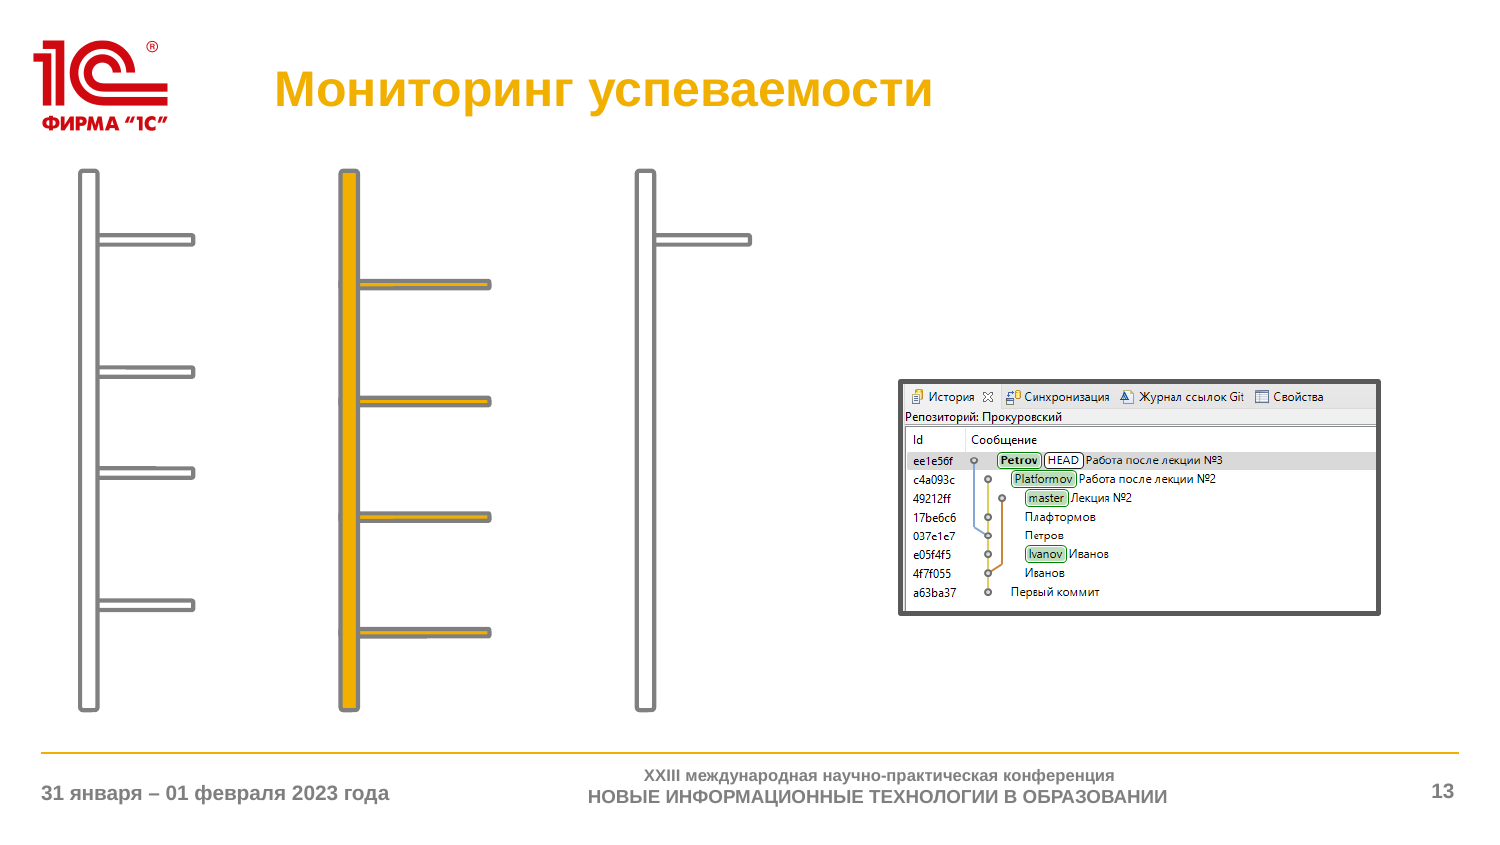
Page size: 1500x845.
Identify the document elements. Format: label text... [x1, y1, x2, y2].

picture [900, 381, 1379, 614]
text_box [100, 466, 196, 480]
text_box [78, 168, 100, 713]
text_box 13 [1328, 777, 1455, 803]
text_box XXIII международная научно-практическая конференция НОВЫЕ ИНФОРМАЦИОННЫЕ ТЕХНОЛОГИИ В ОБРАЗОВАНИИ [395, 764, 1365, 808]
text_box [100, 233, 196, 247]
text_box [361, 626, 492, 639]
title Мониторинг успеваемости [265, 15, 1447, 157]
text_box 31 января – 01 февраля 2023 года [41, 779, 395, 805]
picture [29, 38, 172, 133]
text_box [361, 278, 492, 291]
text_box [100, 365, 196, 379]
text_box [100, 598, 196, 613]
text_box [657, 233, 753, 247]
text_box [634, 168, 657, 713]
text_box [338, 168, 361, 713]
text_box [361, 511, 492, 523]
text_box [361, 395, 492, 408]
